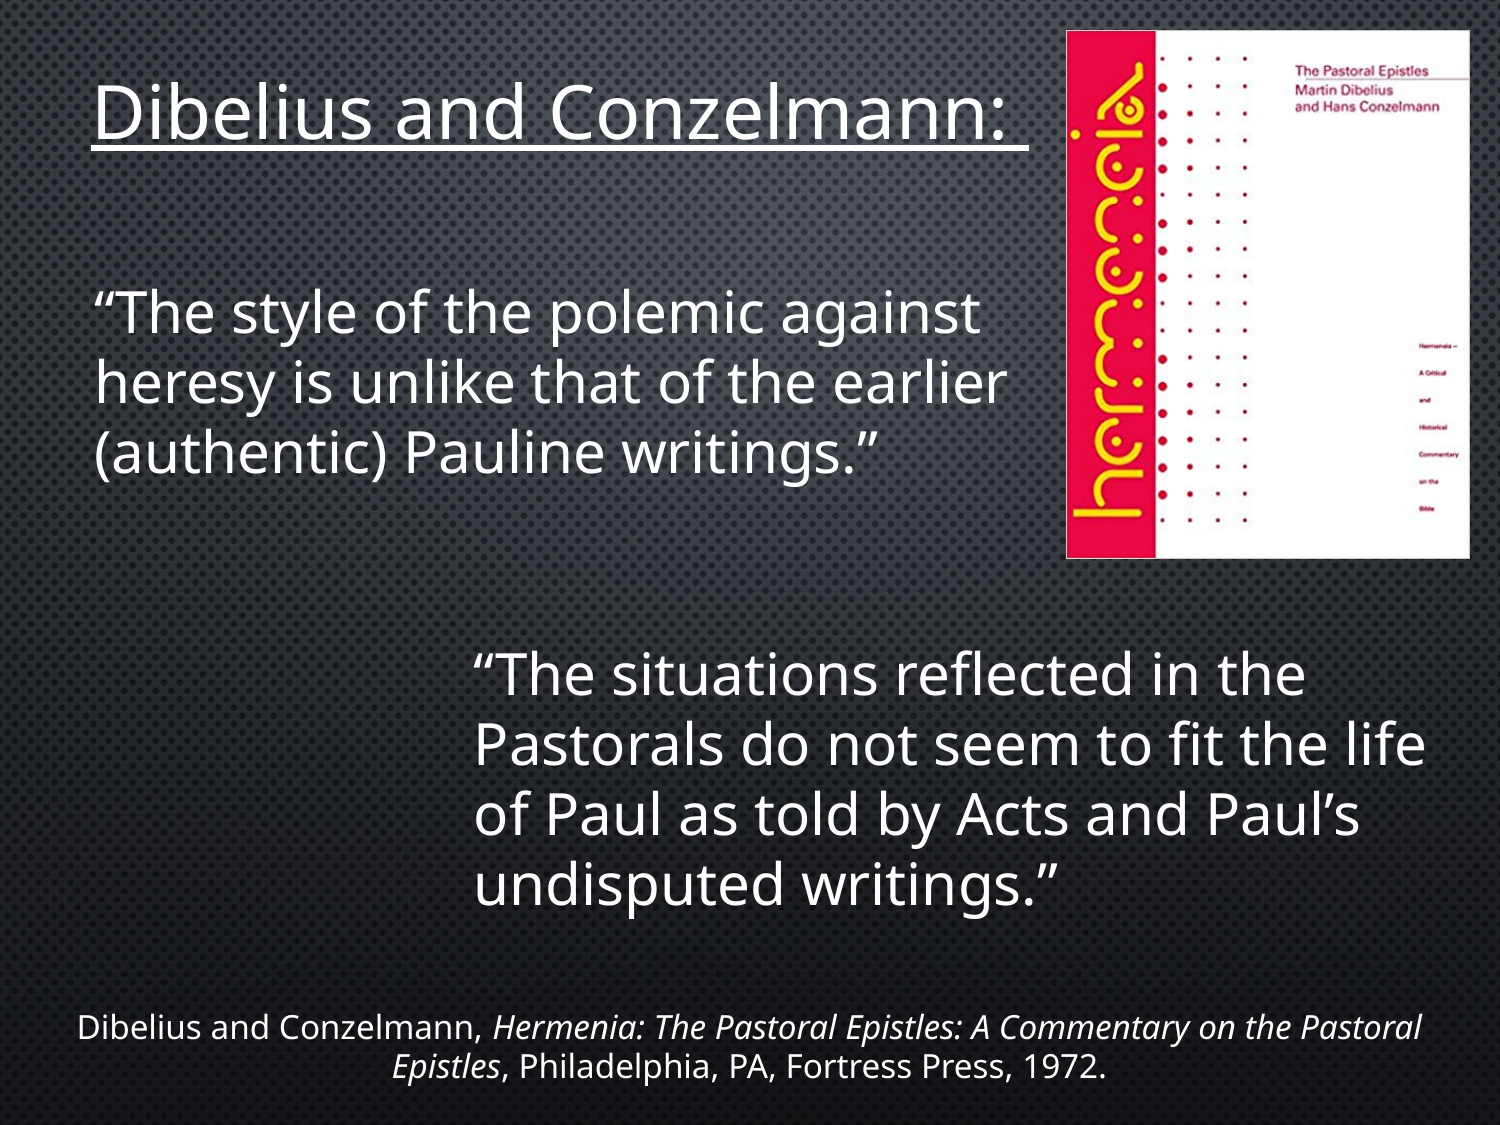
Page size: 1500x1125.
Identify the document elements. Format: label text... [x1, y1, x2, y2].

text_box Dibelius and Conzelmann: [76, 57, 1044, 162]
picture [1065, 30, 1470, 560]
text_box “The situations reflected in the Pastorals do not seem to fit the life of Paul as told by Acts and Paul’s undisputed writings.” [459, 629, 1492, 925]
text_box Dibelius and Conzelmann, Hermenia: The Pastoral Epistles: A Commentary on the Pastoral Epistles, Philadelphia, PA, Fortress Press, 1972. [0, 998, 1500, 1093]
text_box “The style of the polemic against heresy is unlike that of the earlier (authentic) Pauline writings.” [79, 267, 1065, 493]
